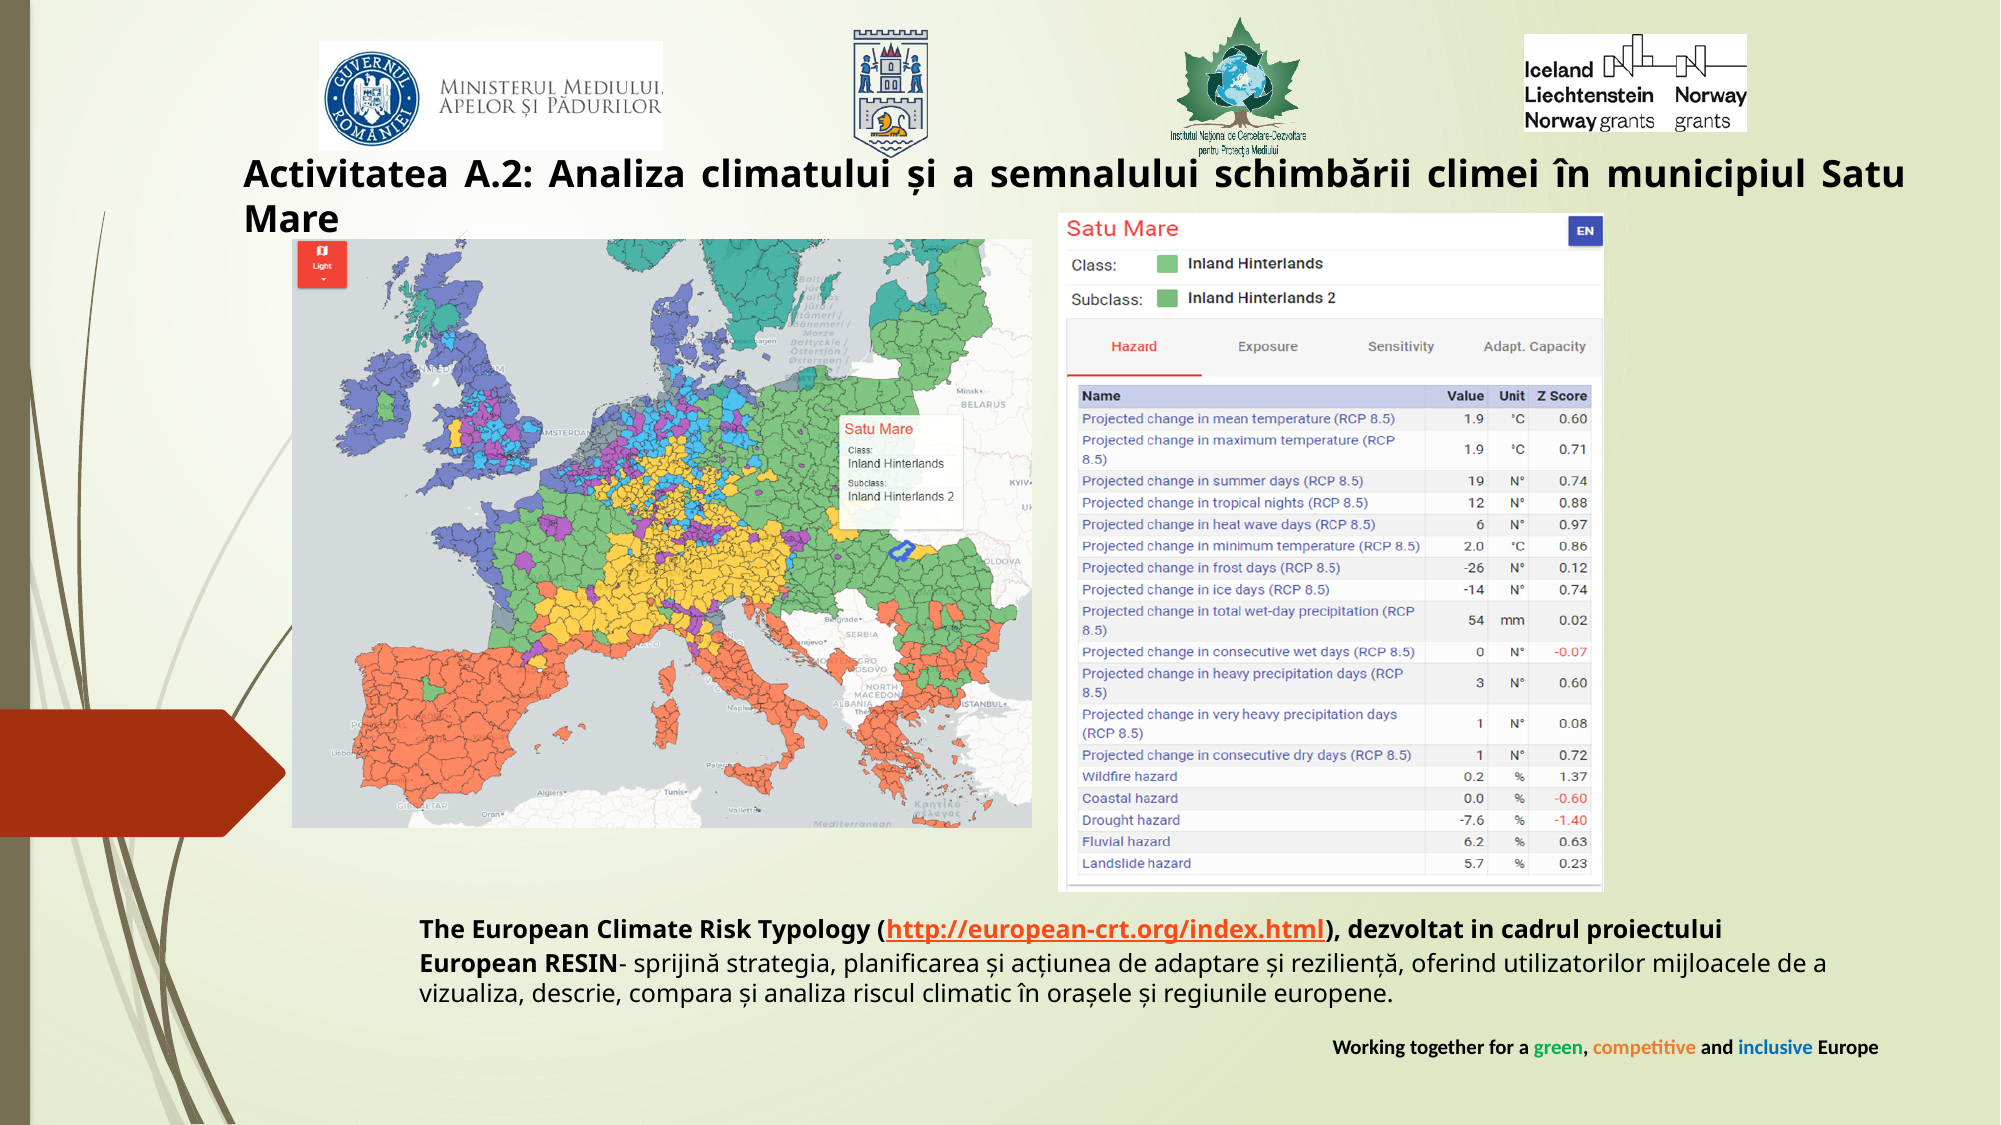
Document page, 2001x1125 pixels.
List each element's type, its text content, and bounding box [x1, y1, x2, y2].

picture [292, 239, 1032, 828]
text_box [319, 14, 1747, 159]
text_box Working together for a green, competitive and inclusive Europe [319, 1026, 1894, 1101]
text_box The European Climate Risk Typology (http://european-crt.org/index.html), dezvoltat in cadrul proiectului European RESIN- sprijină strategia, planificarea și acțiunea de adaptare și reziliență, oferind utilizatorilor mijloacele de a vizualiza, descrie, compara și analiza riscul climatic în orașele și regiunile europene. [404, 905, 1863, 1015]
picture [1058, 212, 1605, 892]
text_box Activitatea A.2: Analiza climatului și a semnalului schimbării climei în municipiul Satu Mare [228, 142, 1923, 247]
